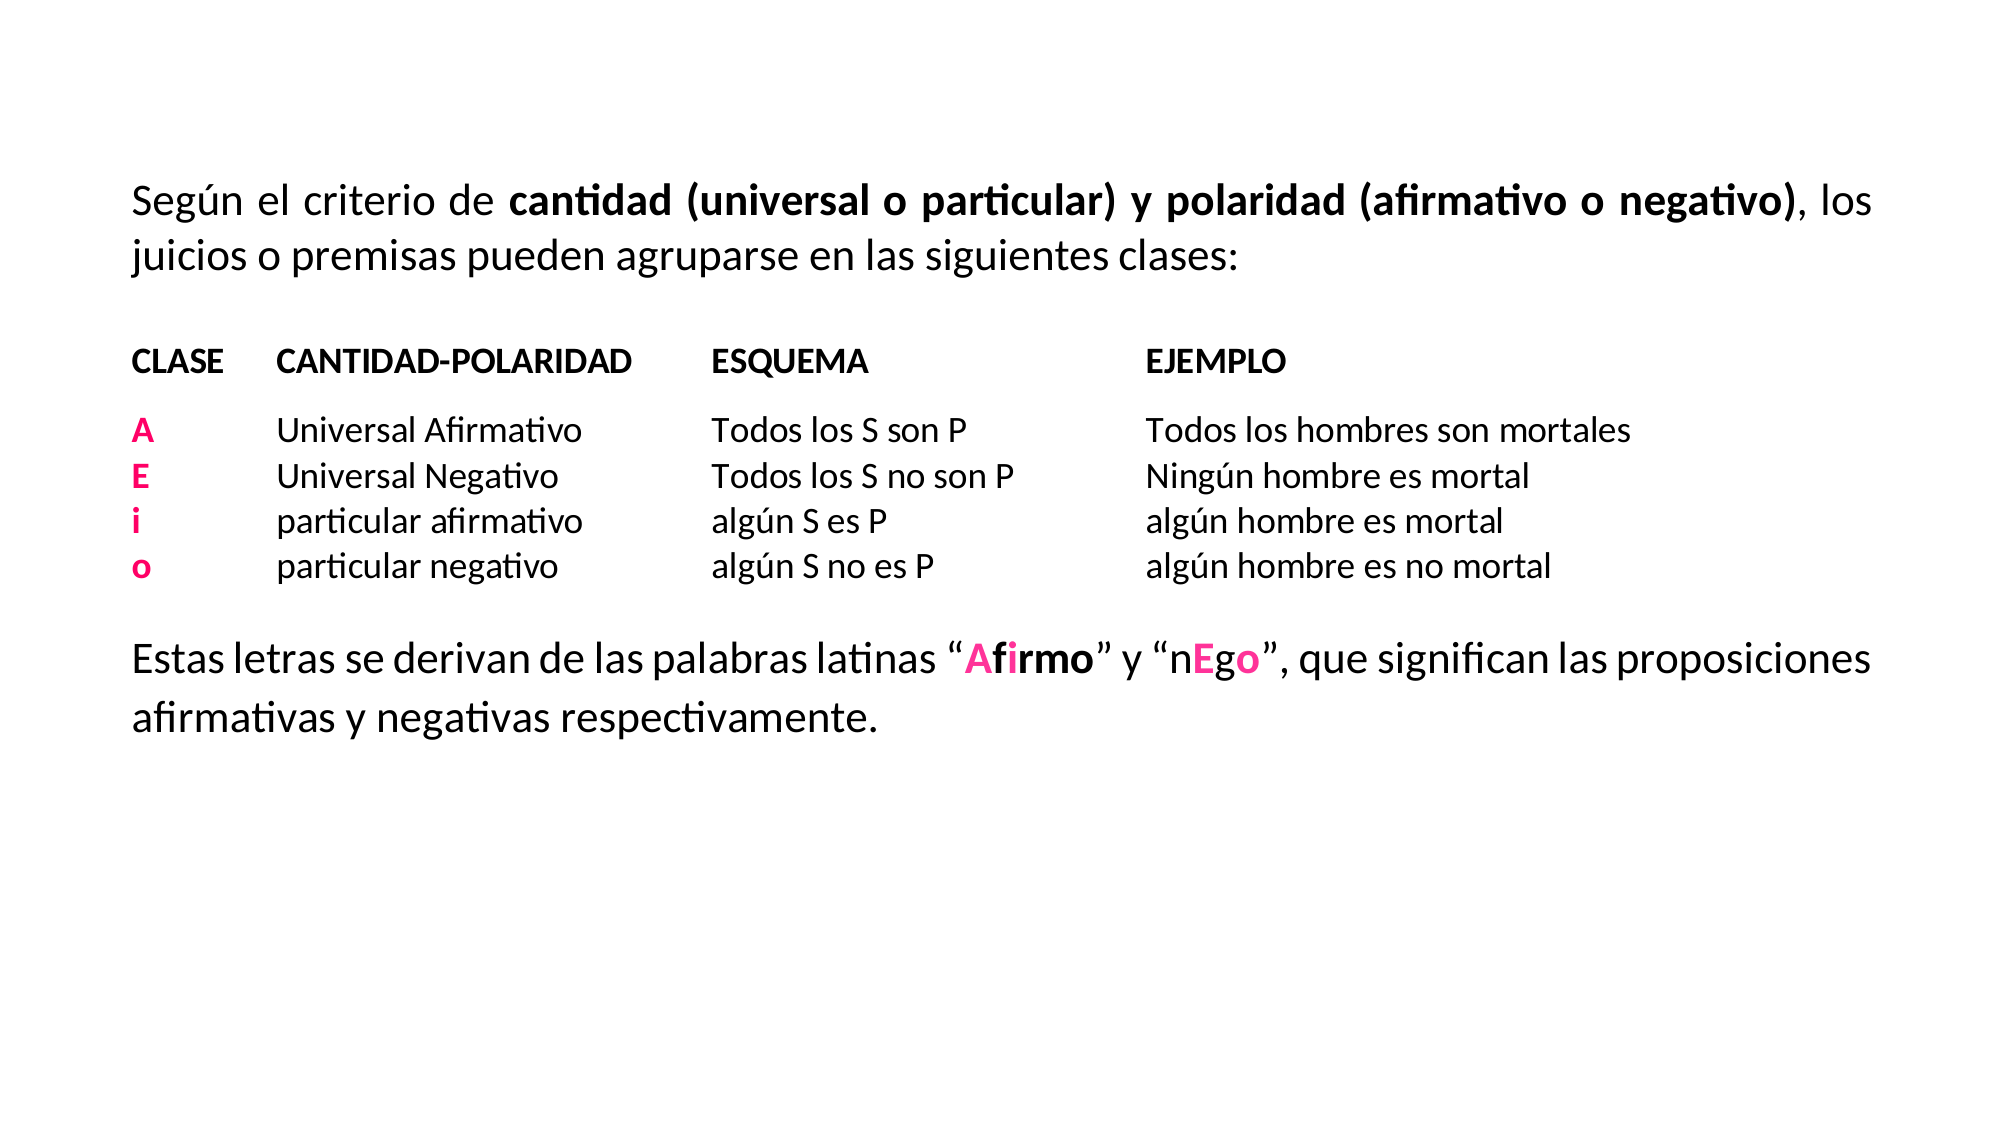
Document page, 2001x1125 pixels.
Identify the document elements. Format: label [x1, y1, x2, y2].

list [131, 173, 1871, 748]
